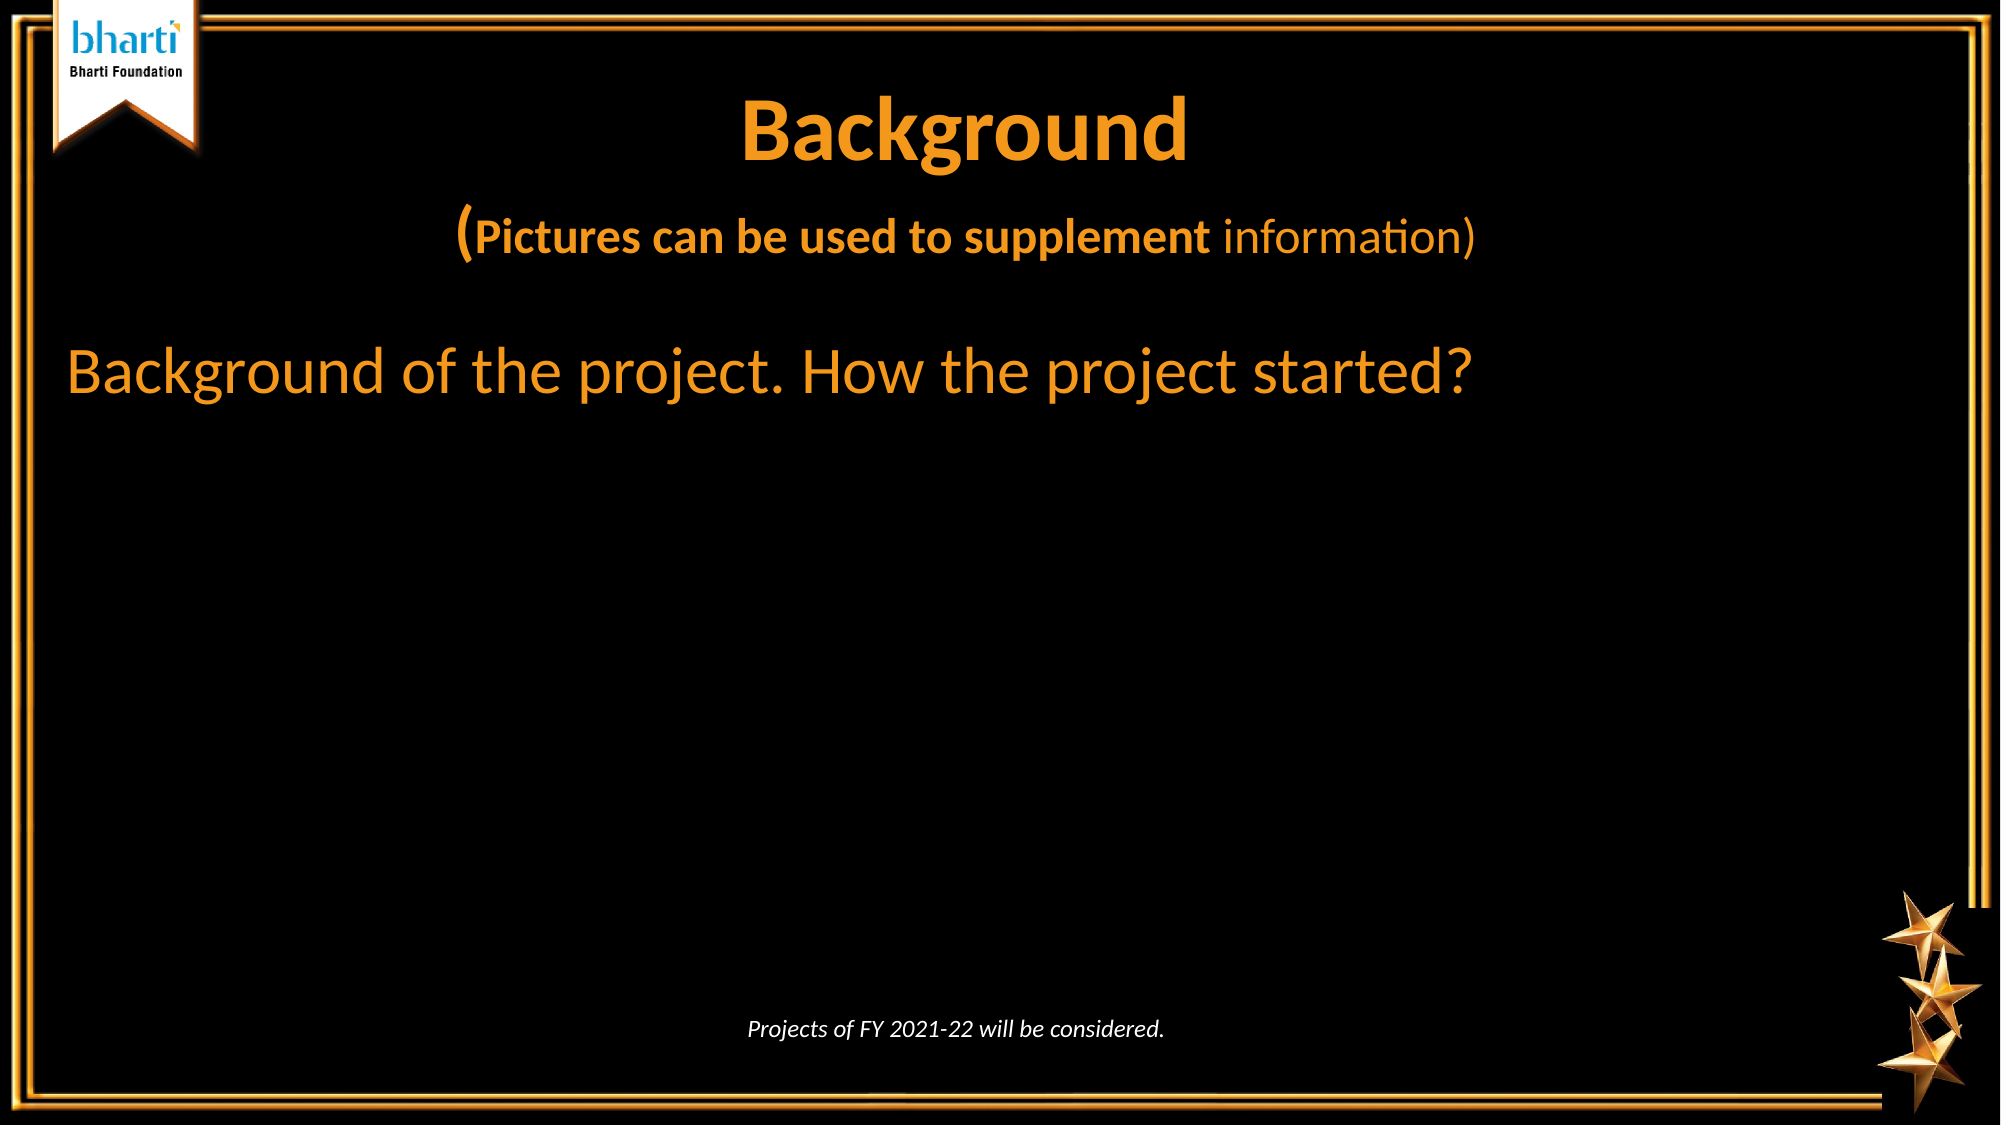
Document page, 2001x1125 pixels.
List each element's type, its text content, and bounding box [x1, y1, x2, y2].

text_box Background of the project. How the project started? [51, 319, 1929, 964]
text_box Background (Pictures can be used to supplement information) [433, 61, 1498, 277]
picture [0, 0, 2001, 1125]
text_box Projects of FY 2021-22 will be considered. [732, 1005, 1303, 1050]
